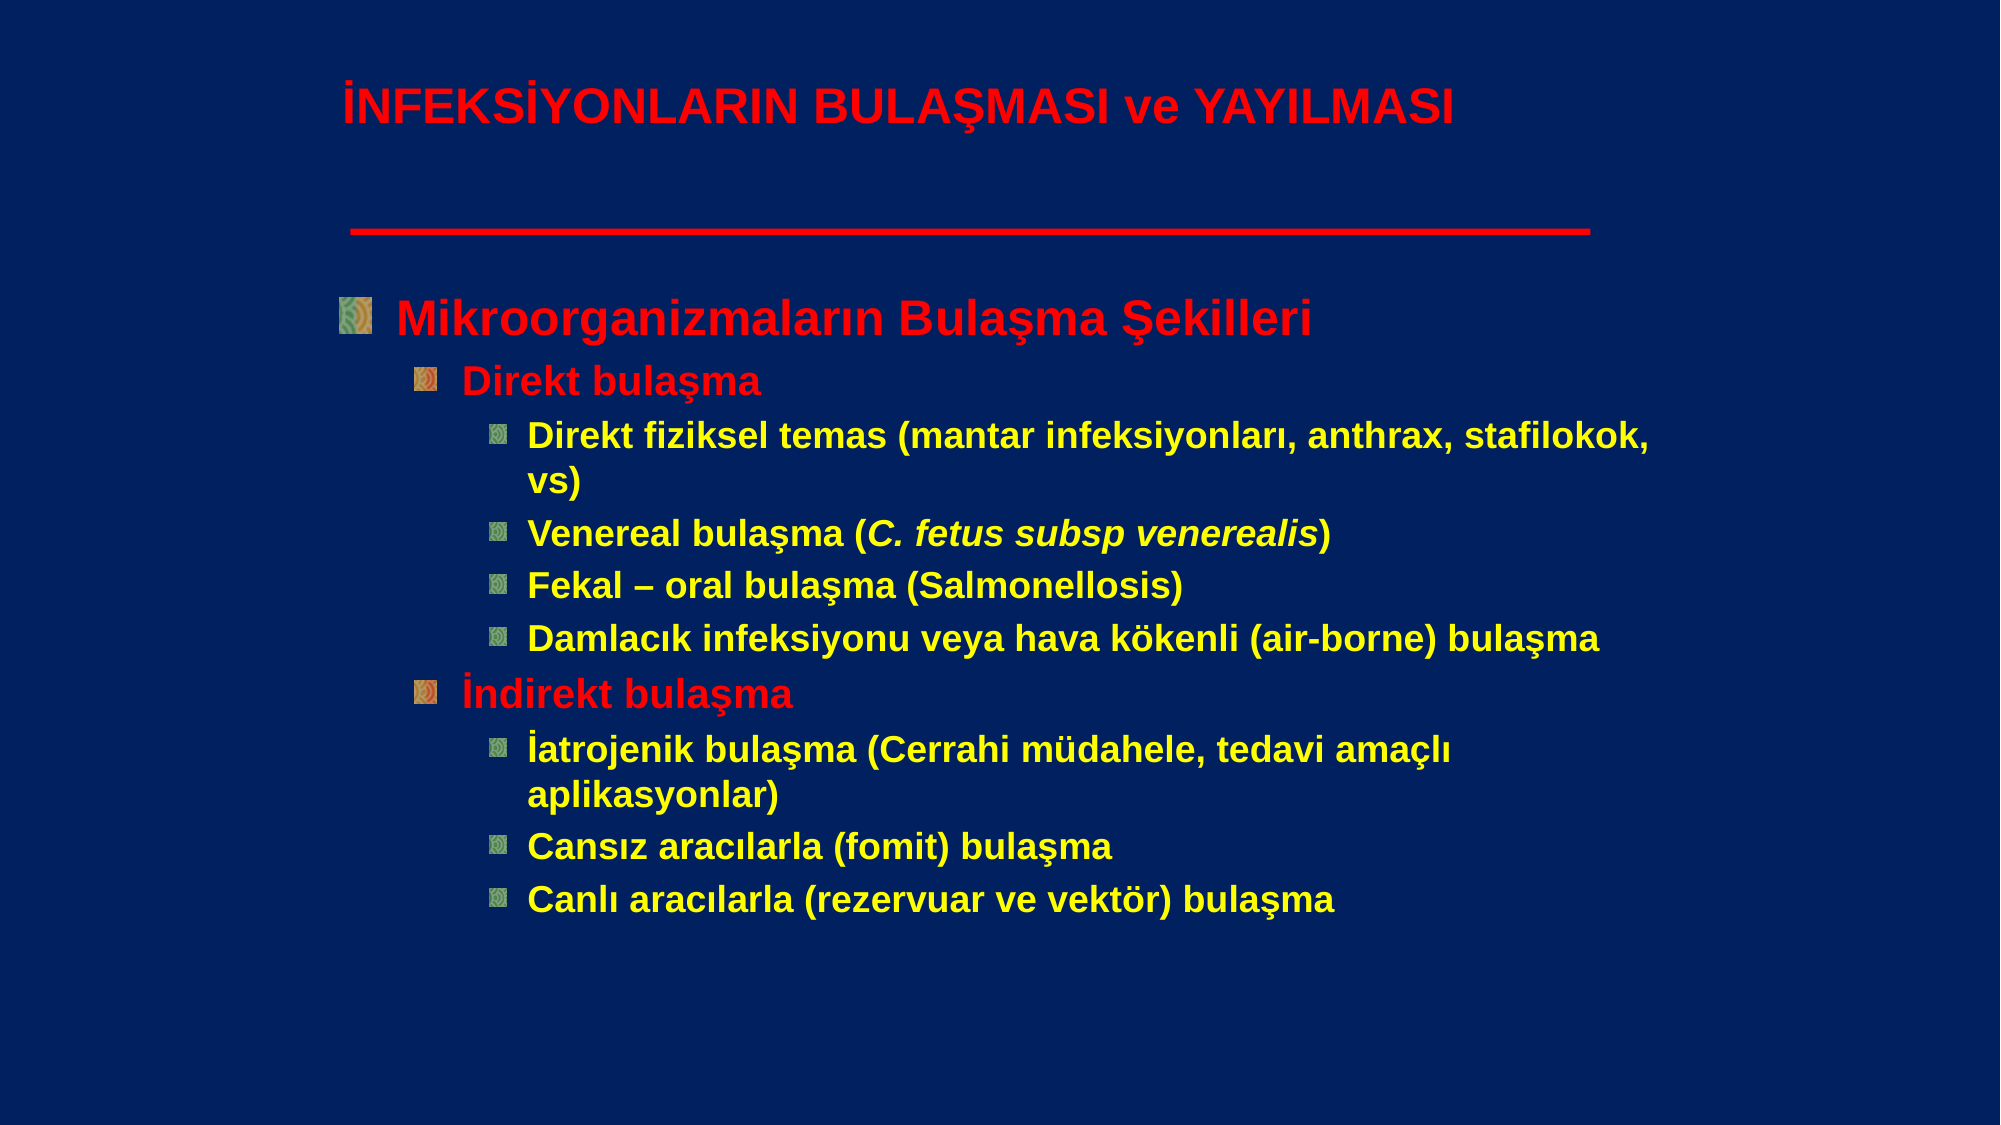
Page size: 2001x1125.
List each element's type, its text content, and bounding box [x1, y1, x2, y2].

picture [489, 835, 507, 854]
picture [489, 424, 507, 444]
list Mikroorganizmaların Bulaşma Şekilleri Direkt bulaşma Direkt fiziksel temas (mantar infeksiyonları, anthrax, stafilokok, vs) Venereal bulaşma (C. fetus subsp venerealis) Fekal – oral bulaşma (Salmonellosis) Damlacık infeksiyonu veya hava kökenli (air-borne) bulaşma İndirekt bulaşma İatrojenik bulaşma (Cerrahi müdahele, tedavi amaçlı aplikasyonlar) Cansız aracılarla (fomit) bulaşma Canlı aracılarla (rezervuar ve vektör) bulaşma [324, 208, 1675, 1094]
picture [339, 297, 372, 334]
picture [414, 680, 437, 704]
picture [489, 888, 507, 907]
picture [489, 738, 507, 757]
title İNFEKSİYONLARIN BULAŞMASI ve YAYILMASI [285, 37, 1513, 170]
picture [489, 522, 507, 541]
picture [489, 627, 507, 646]
picture [414, 367, 437, 391]
picture [489, 574, 507, 594]
text_box [674, 749, 1425, 825]
